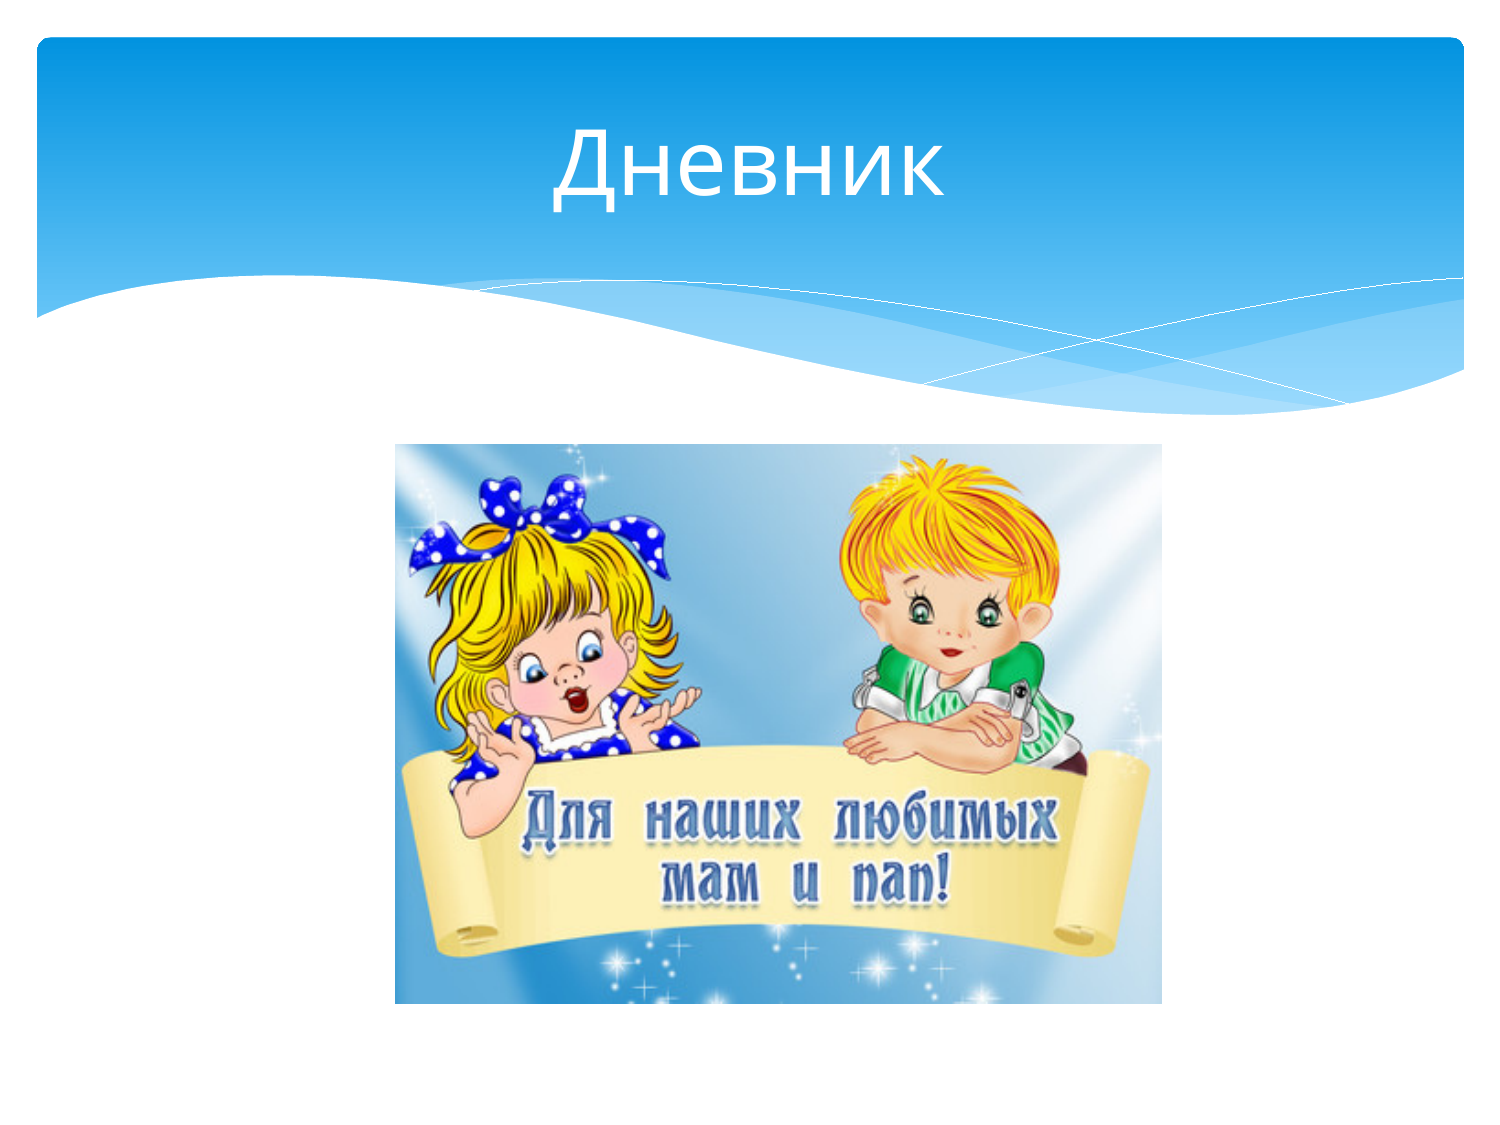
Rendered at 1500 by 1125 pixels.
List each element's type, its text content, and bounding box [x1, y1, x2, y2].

title Дневник [75, 55, 1425, 261]
picture [395, 444, 1163, 1004]
